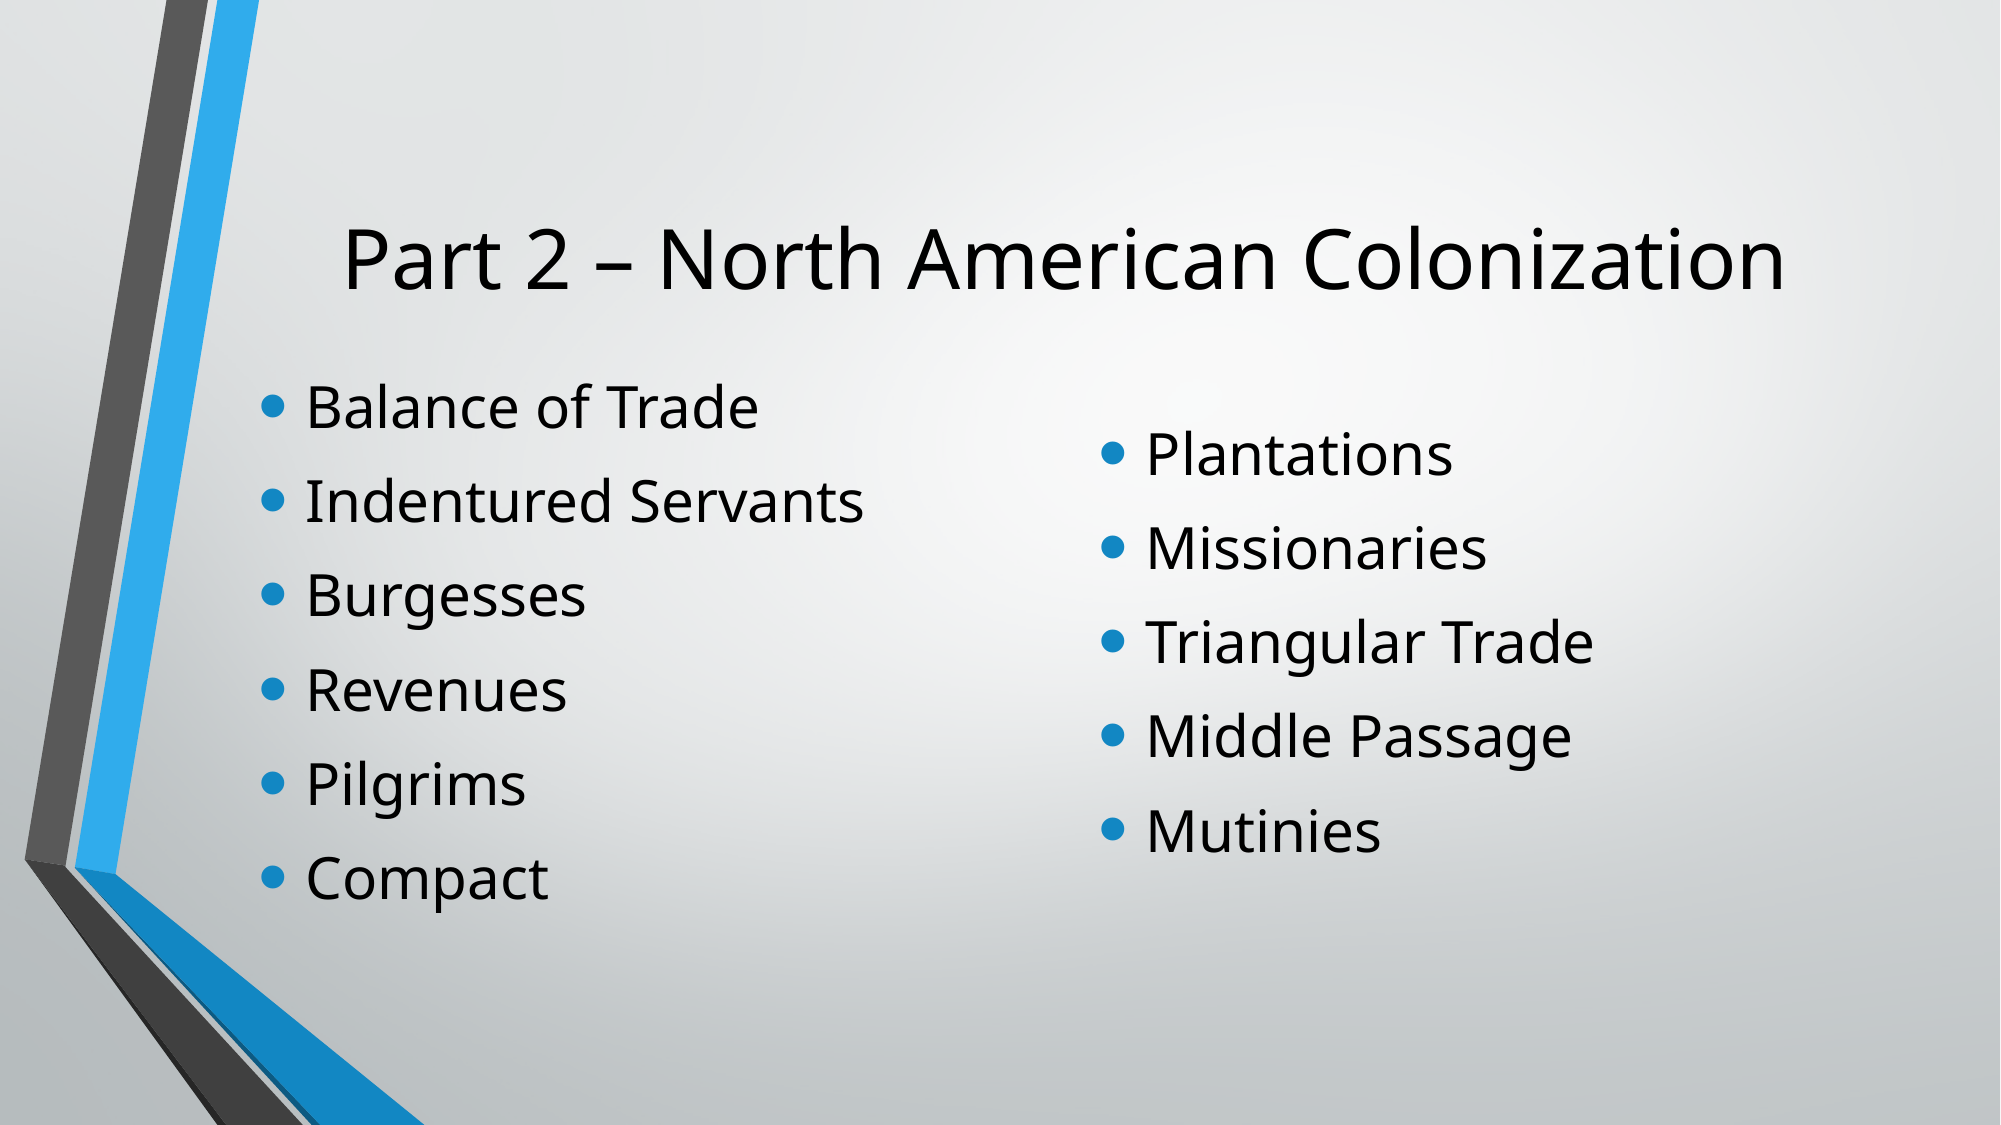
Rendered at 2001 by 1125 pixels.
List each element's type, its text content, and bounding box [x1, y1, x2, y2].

list Plantations Missionaries Triangular Trade Middle Passage Mutinies [1083, 331, 1887, 950]
list Balance of Trade Indentured Servants Burgesses Revenues Pilgrims Compact [243, 331, 1047, 950]
title Part 2 – North American Colonization [243, 112, 1887, 400]
